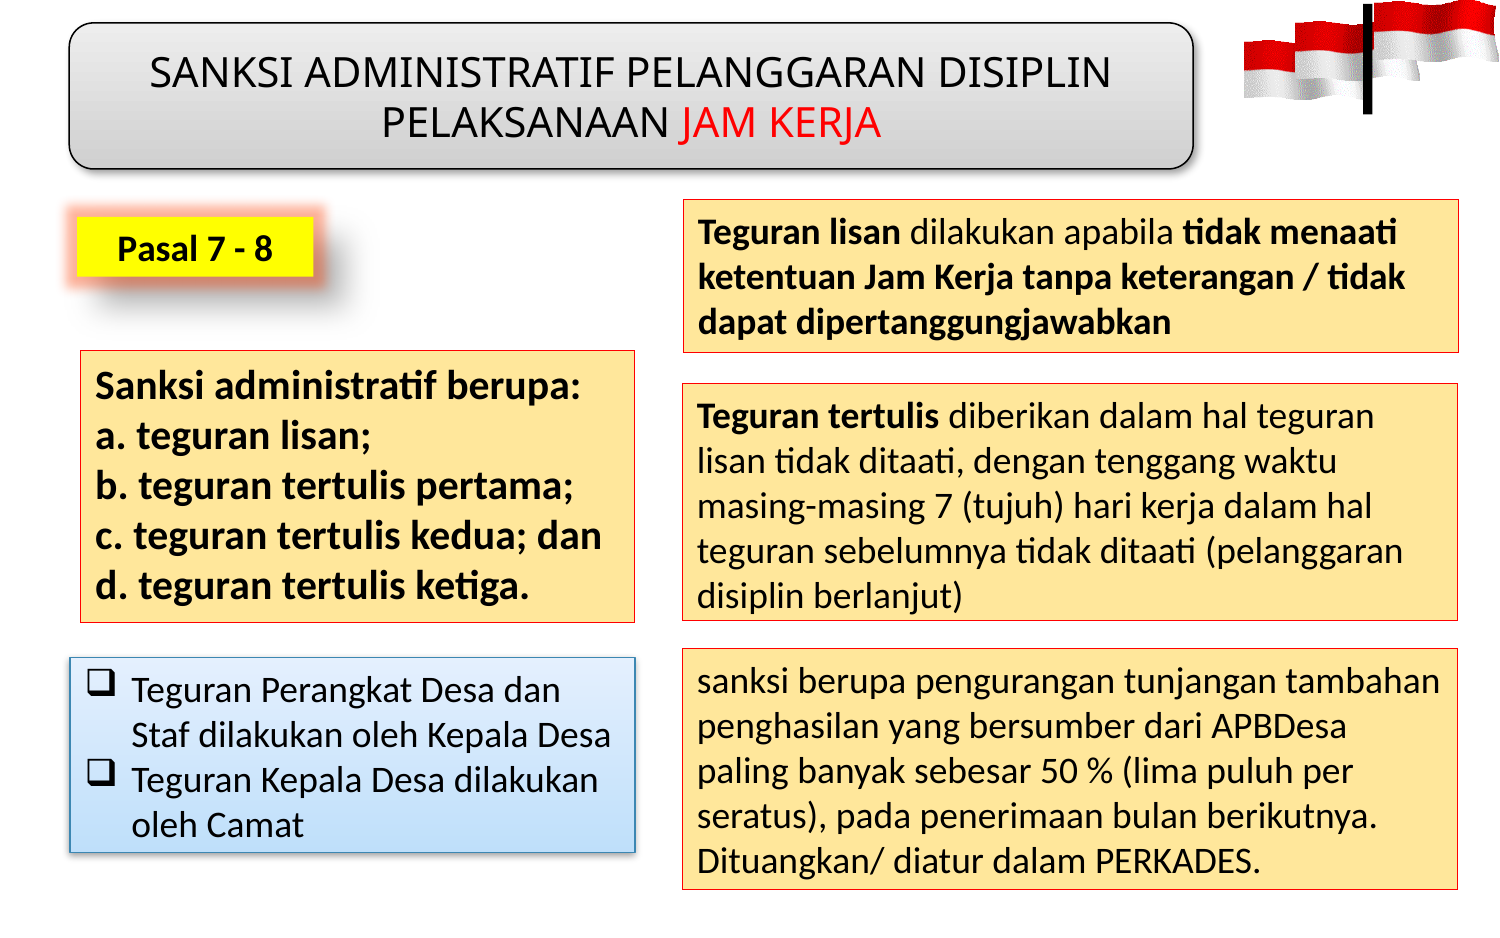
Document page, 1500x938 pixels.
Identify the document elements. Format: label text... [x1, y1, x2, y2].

text_box sanksi berupa pengurangan tunjangan tambahan penghasilan yang bersumber dari APBDesa paling banyak sebesar 50 % (lima puluh per seratus), pada penerimaan bulan berikutnya. Dituangkan/ diatur dalam PERKADES. [682, 648, 1458, 890]
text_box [1237, 0, 1500, 115]
text_box Pasal 7 - 8 [77, 216, 314, 277]
text_box Teguran tertulis diberikan dalam hal teguran lisan tidak ditaati, dengan tenggang waktu masing-masing 7 (tujuh) hari kerja dalam hal teguran sebelumnya tidak ditaati (pelanggaran disiplin berlanjut) [682, 383, 1458, 621]
text_box SANKSI ADMINISTRATIF PELANGGARAN DISIPLIN PELAKSANAAN JAM KERJA [68, 22, 1194, 170]
list Sanksi administratif berupa: a. teguran lisan; b. teguran tertulis pertama; c. teguran tertulis kedua; dan d. teguran tertulis ketiga. [80, 350, 635, 623]
text_box Teguran lisan dilakukan apabila tidak menaati ketentuan Jam Kerja tanpa keterangan / tidak dapat dipertanggungjawabkan [683, 199, 1459, 353]
text_box Teguran Perangkat Desa dan Staf dilakukan oleh Kepala Desa Teguran Kepala Desa dilakukan oleh Camat [69, 657, 636, 853]
